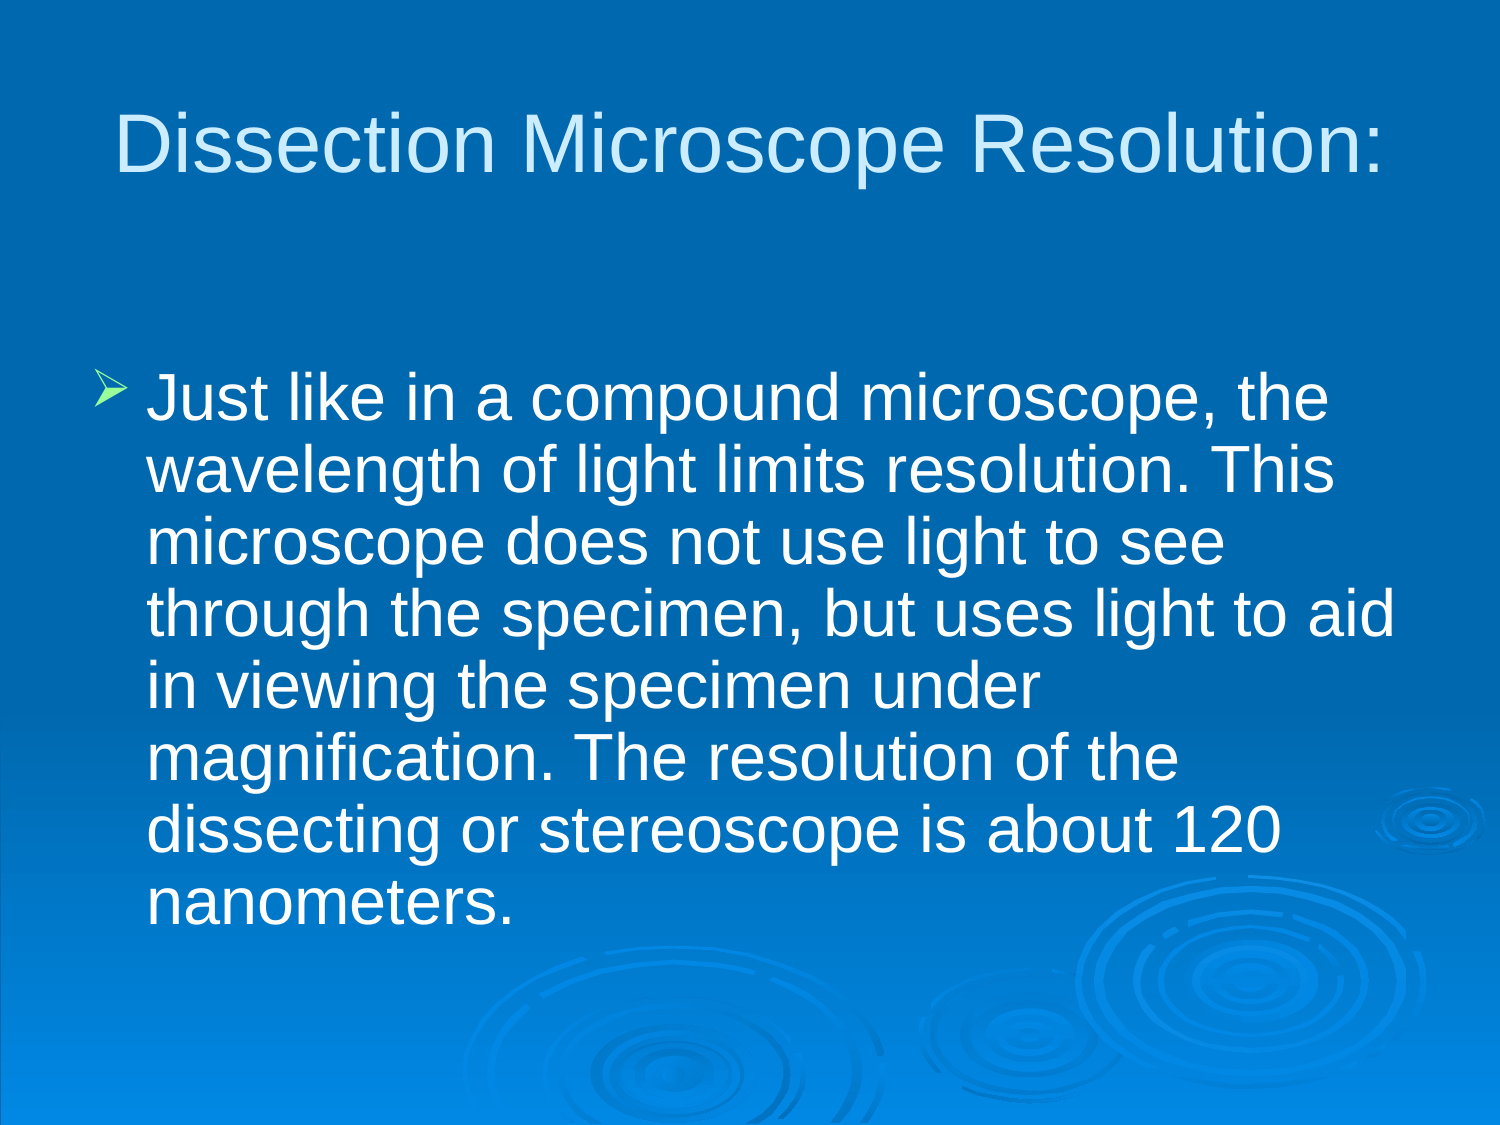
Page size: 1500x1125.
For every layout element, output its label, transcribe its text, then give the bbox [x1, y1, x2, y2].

list Just like in a compound microscope, the wavelength of light limits resolution. This microscope does not use light to see through the specimen, but uses light to aid in viewing the specimen under magnification. The resolution of the dissecting or stereoscope is about 120 nanometers. [74, 262, 1426, 1006]
title Dissection Microscope Resolution: [74, 45, 1426, 233]
